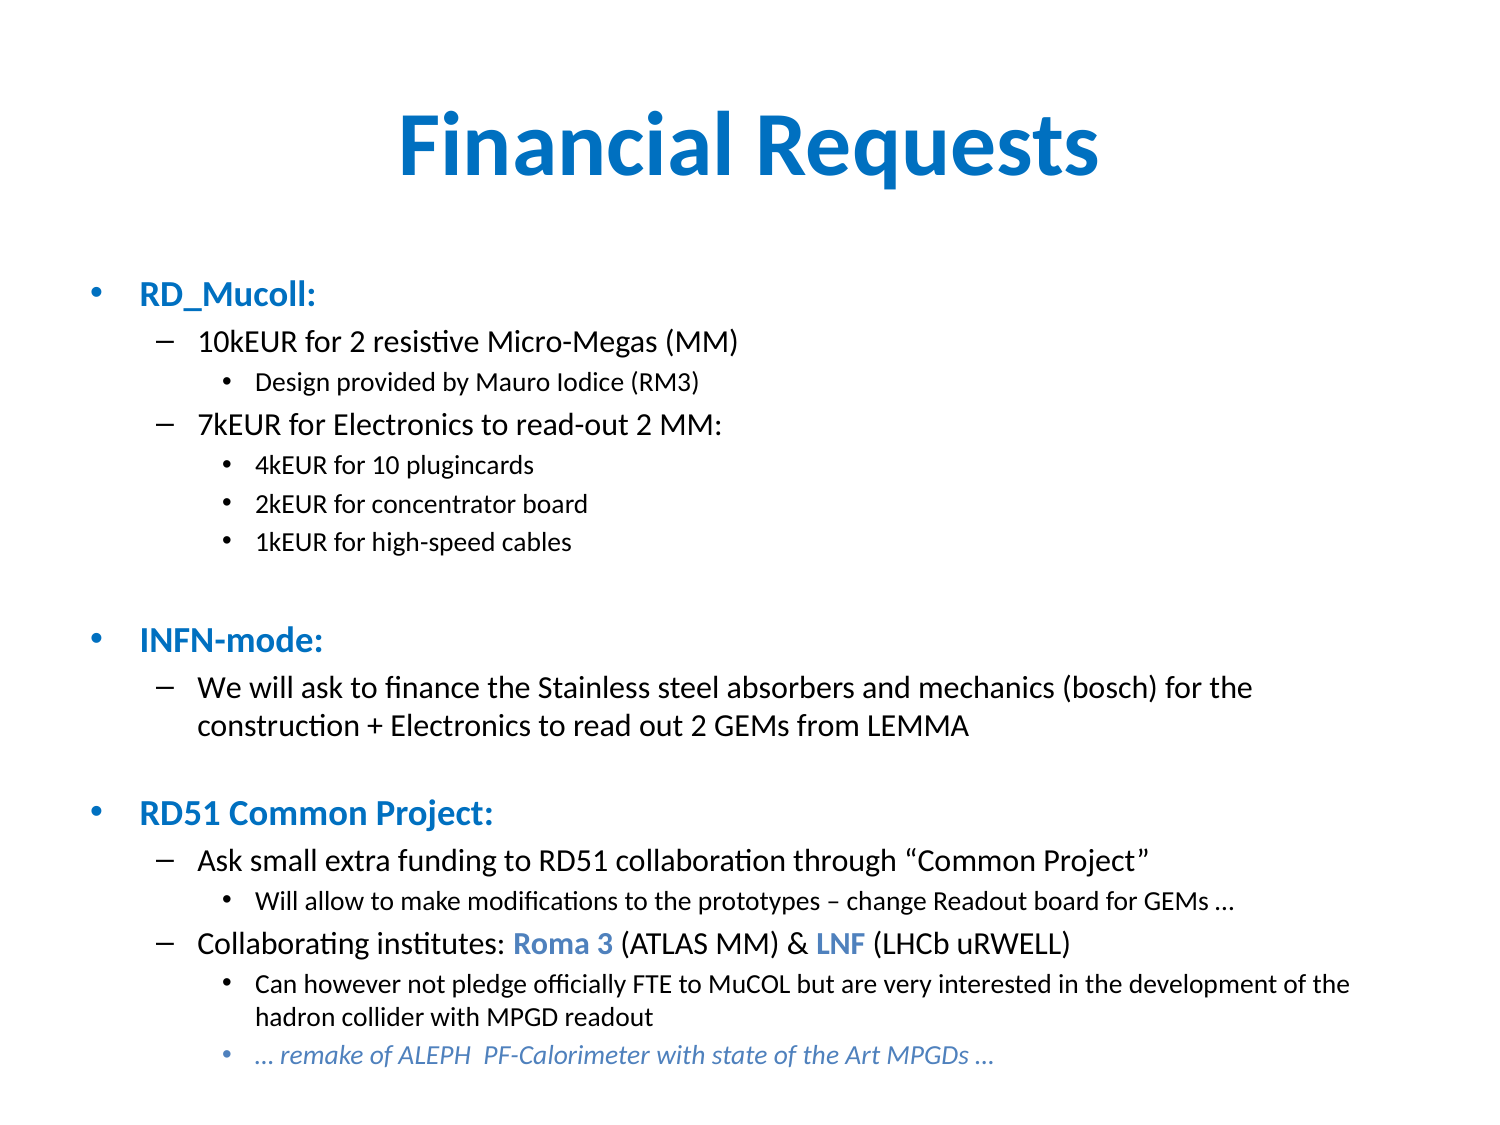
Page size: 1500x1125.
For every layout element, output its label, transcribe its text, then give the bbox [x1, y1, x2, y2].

list RD_Mucoll: 10kEUR for 2 resistive Micro-Megas (MM) Design provided by Mauro Iodice (RM3) 7kEUR for Electronics to read-out 2 MM: 4kEUR for 10 plugincards 2kEUR for concentrator board 1kEUR for high-speed cables INFN-mode: We will ask to finance the Stainless steel absorbers and mechanics (bosch) for the construction + Electronics to read out 2 GEMs from LEMMA RD51 Common Project: Ask small extra funding to RD51 collaboration through “Common Project” Will allow to make modifications to the prototypes – change Readout board for GEMs … Collaborating institutes: Roma 3 (ATLAS MM) & LNF (LHCb uRWELL) Can however not pledge officially FTE to MuCOL but are very interested in the development of the hadron collider with MPGD readout … remake of ALEPH PF-Calorimeter with state of the Art MPGDs … [75, 262, 1425, 1080]
title Financial Requests [75, 45, 1425, 233]
